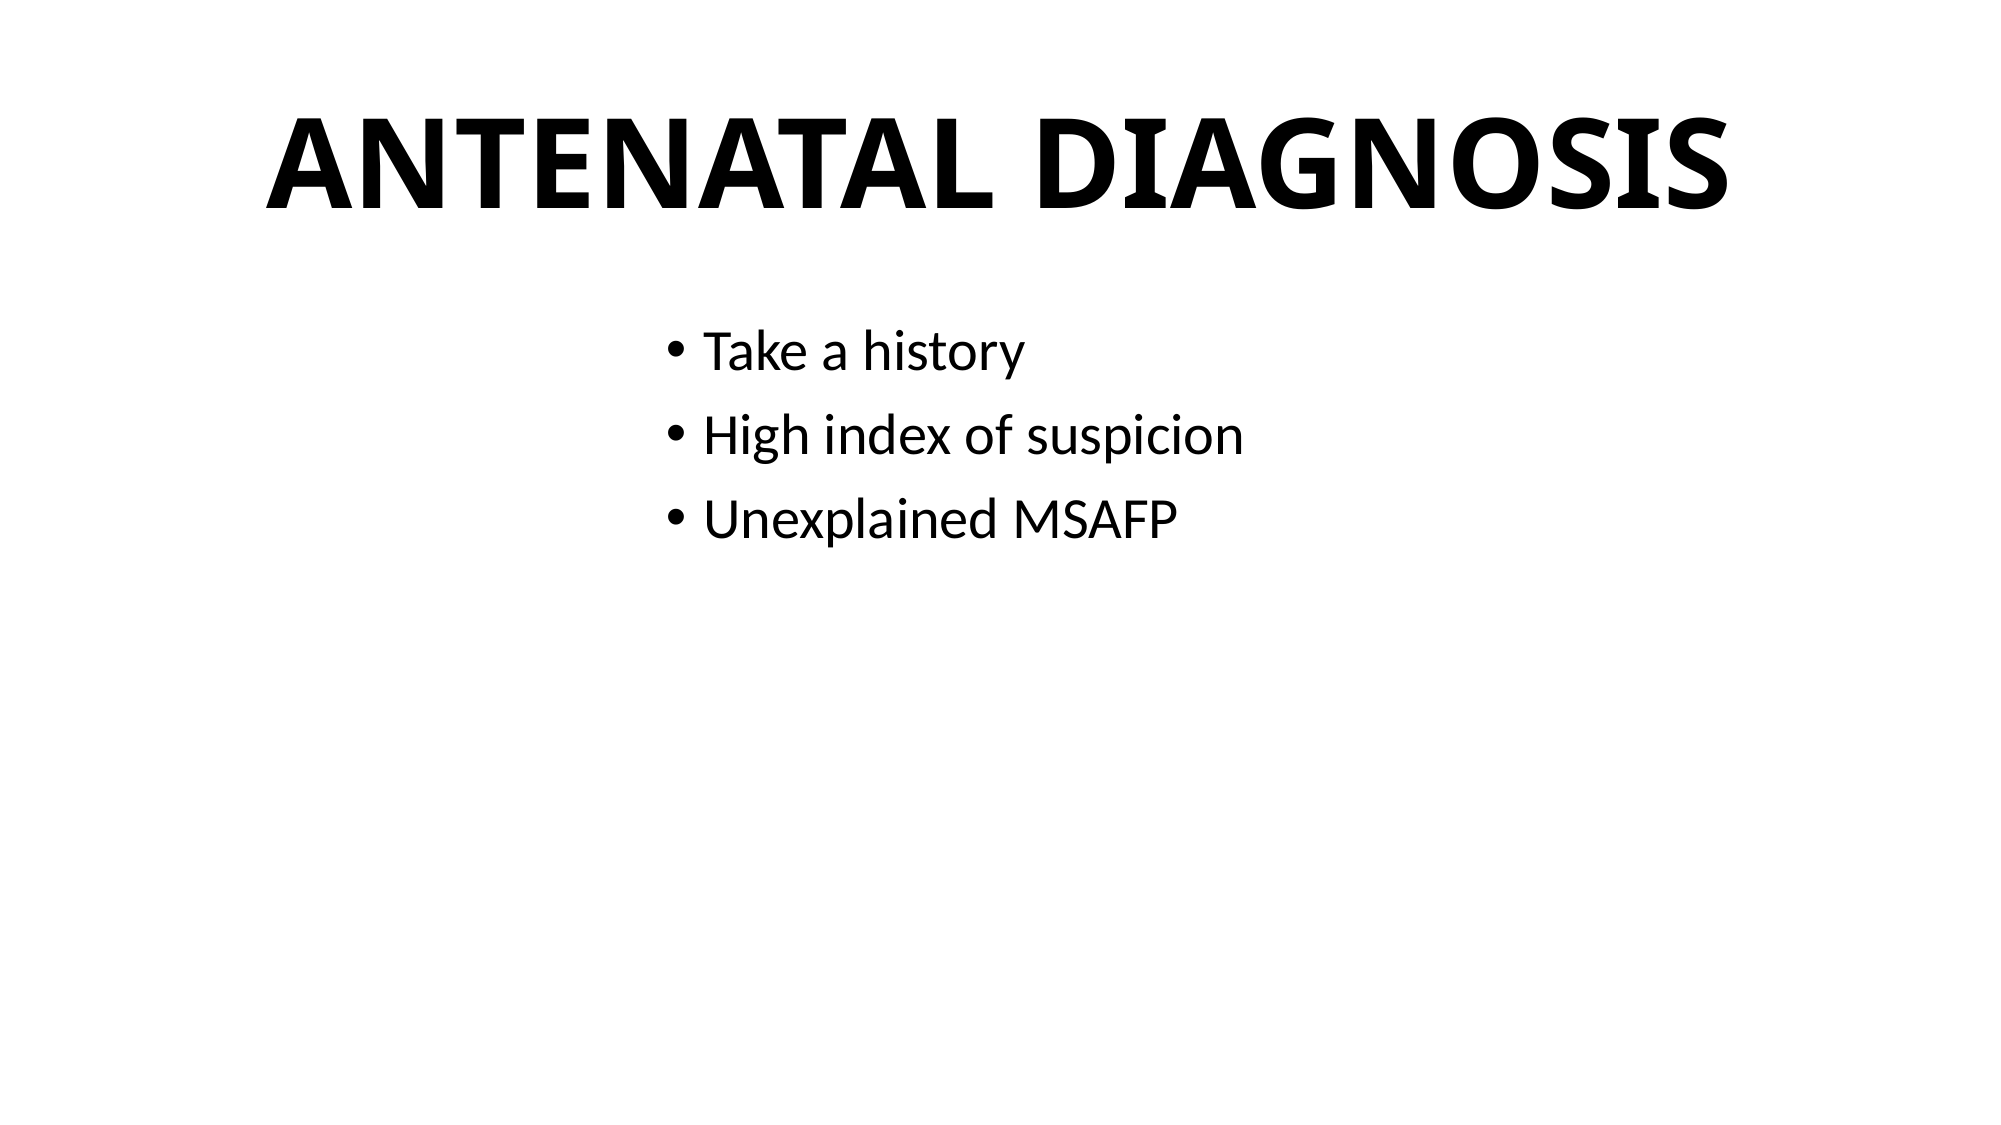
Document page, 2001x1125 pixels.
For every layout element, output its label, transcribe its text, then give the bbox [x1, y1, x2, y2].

title ANTENATAL DIAGNOSIS [137, 59, 1863, 278]
list Take a history High index of suspicion Unexplained MSAFP [650, 313, 1350, 1027]
